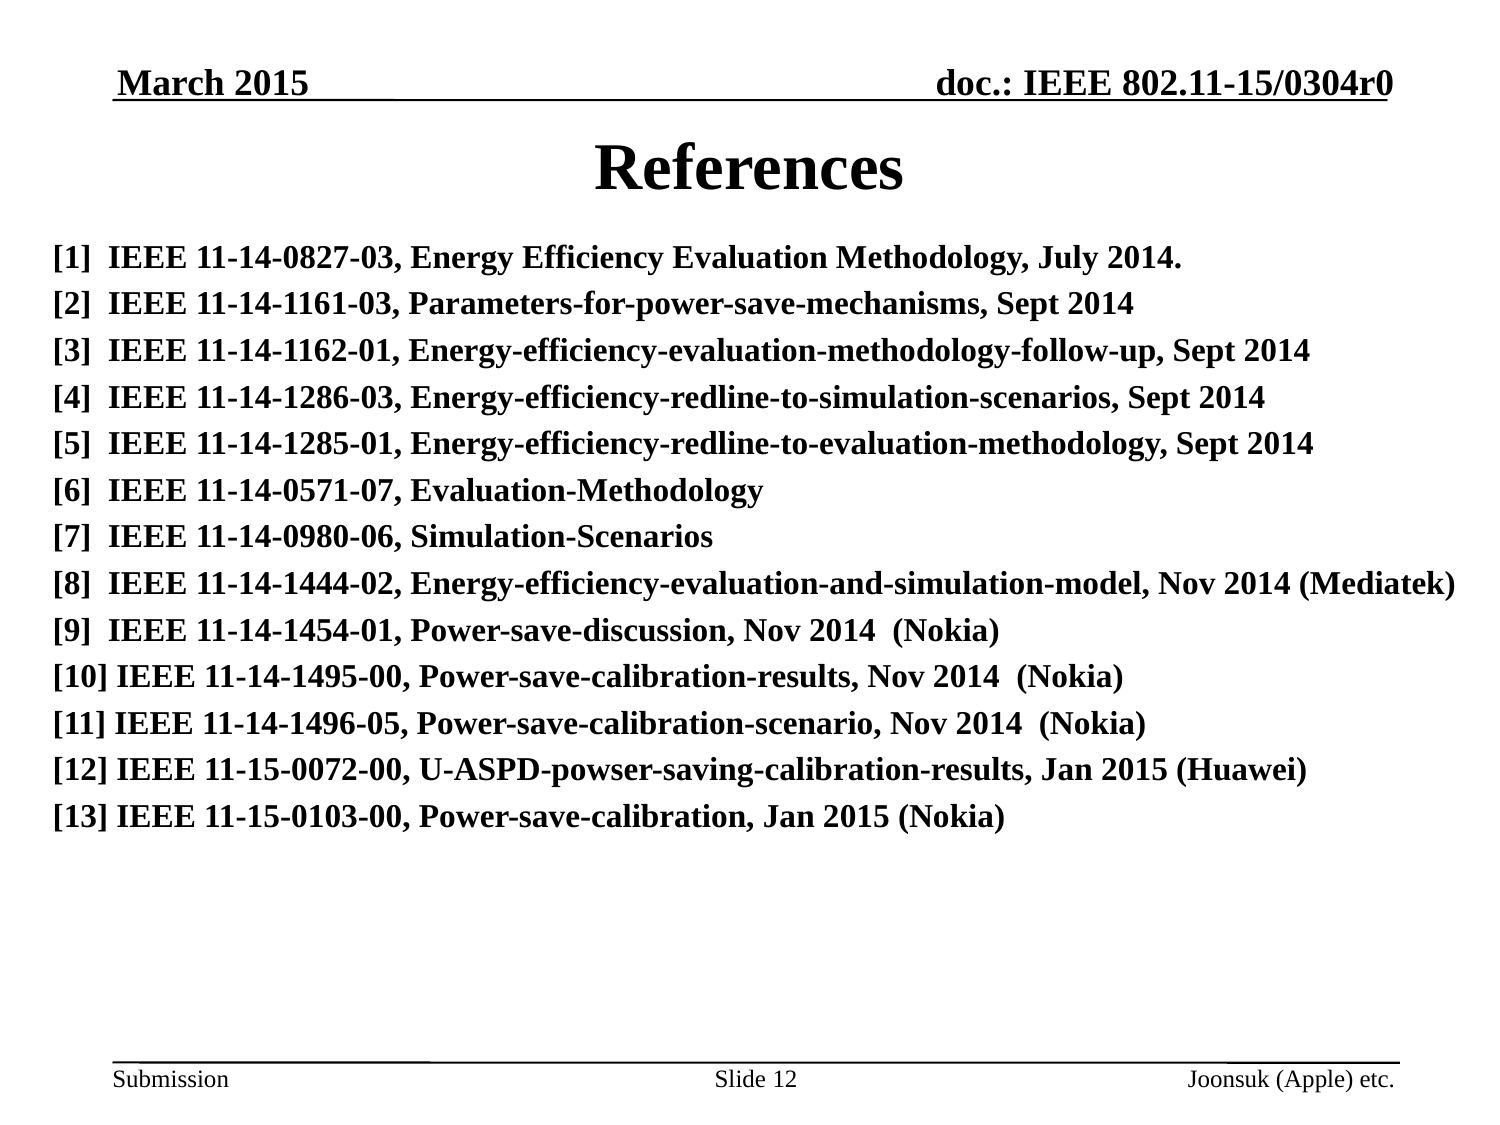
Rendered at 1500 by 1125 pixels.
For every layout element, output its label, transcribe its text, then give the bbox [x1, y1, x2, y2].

title References [112, 112, 1388, 213]
text_box [1] IEEE 11-14-0827-03, Energy Efficiency Evaluation Methodology, July 2014. [2] IEEE 11-14-1161-03, Parameters-for-power-save-mechanisms, Sept 2014 [3] IEEE 11-14-1162-01, Energy-efficiency-evaluation-methodology-follow-up, Sept 2014 [4] IEEE 11-14-1286-03, Energy-efficiency-redline-to-simulation-scenarios, Sept 2014 [5] IEEE 11-14-1285-01, Energy-efficiency-redline-to-evaluation-methodology, Sept 2014 [6] IEEE 11-14-0571-07, Evaluation-Methodology [7] IEEE 11-14-0980-06, Simulation-Scenarios [8] IEEE 11-14-1444-02, Energy-efficiency-evaluation-and-simulation-model, Nov 2014 (Mediatek) [9] IEEE 11-14-1454-01, Power-save-discussion, Nov 2014 (Nokia) [10] IEEE 11-14-1495-00, Power-save-calibration-results, Nov 2014 (Nokia) [11] IEEE 11-14-1496-05, Power-save-calibration-scenario, Nov 2014 (Nokia) [12] IEEE 11-15-0072-00, U-ASPD-powser-saving-calibration-results, Jan 2015 (Huawei) [13] IEEE 11-15-0103-00, Power-save-calibration, Jan 2015 (Nokia) [37, 227, 1500, 913]
footer Joonsuk (Apple) etc. [899, 1061, 1402, 1101]
slide_number Slide 12 [712, 1061, 800, 1123]
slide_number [116, 58, 507, 104]
